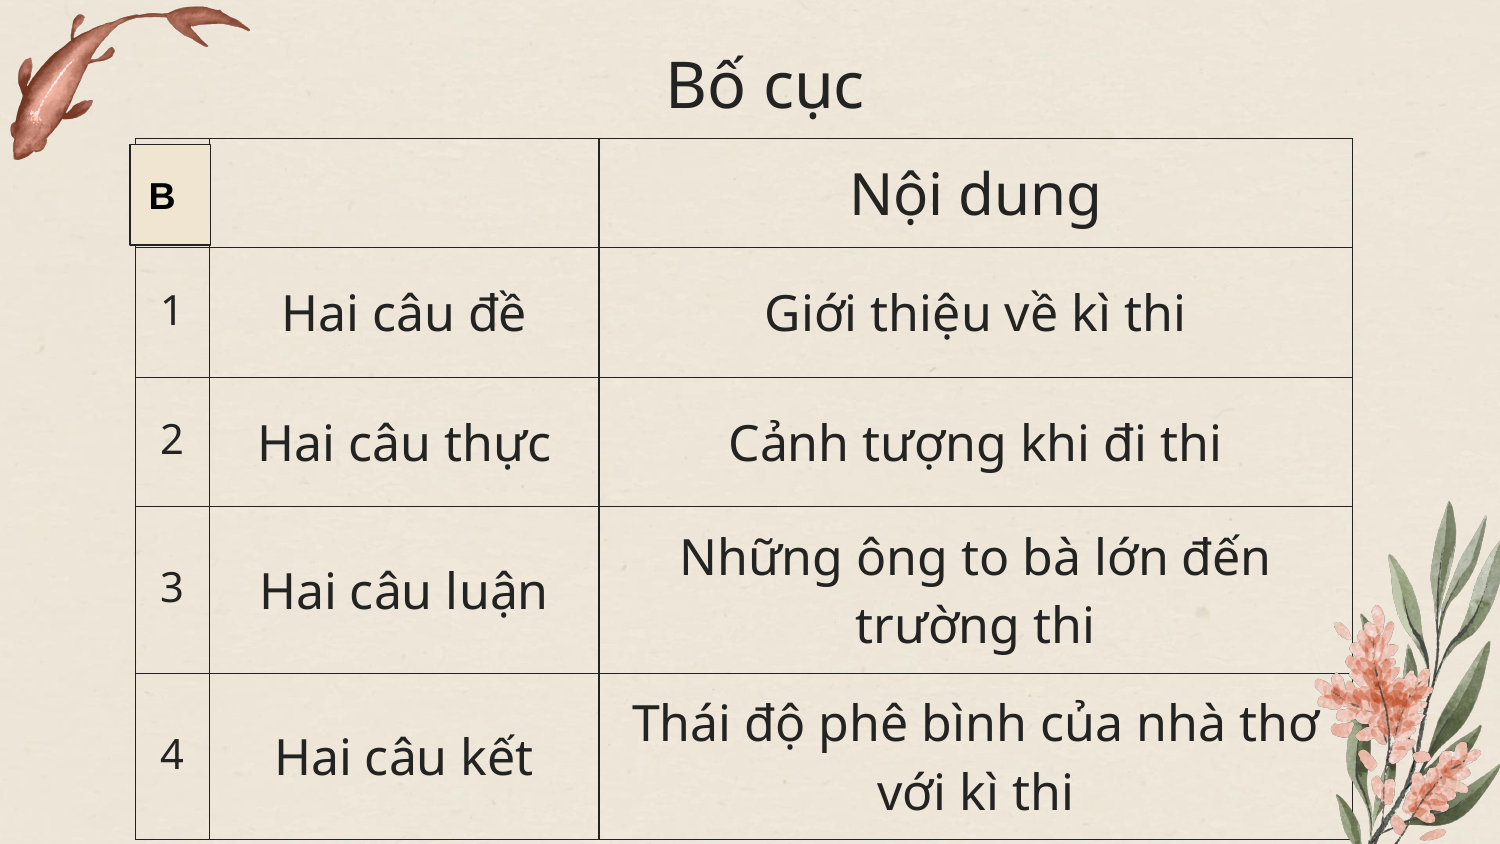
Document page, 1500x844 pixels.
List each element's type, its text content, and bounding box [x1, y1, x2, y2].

table_cell 3 [136, 507, 209, 673]
table_header [210, 139, 598, 247]
table_cell 4 [136, 674, 209, 839]
table_cell Những ông to bà lớn đến trường thi [600, 507, 1342, 673]
table_cell 1 [136, 248, 209, 377]
table_cell Hai câu thực [210, 378, 598, 506]
text_box B [129, 169, 211, 245]
table_header Nội dung [600, 139, 1352, 247]
table_cell Hai câu luận [210, 507, 598, 673]
table_cell Cảnh tượng khi đi thi [600, 378, 1352, 506]
table_cell Hai câu kết [210, 674, 598, 839]
table_cell 2 [136, 378, 209, 506]
table_cell Giới thiệu về kì thi [600, 248, 1352, 377]
picture [0, 0, 1500, 844]
title Bố cục [255, 36, 1398, 130]
table_cell Hai câu đề [210, 248, 598, 377]
table_cell Thái độ phê bình của nhà thơ với kì thi [600, 674, 1307, 839]
